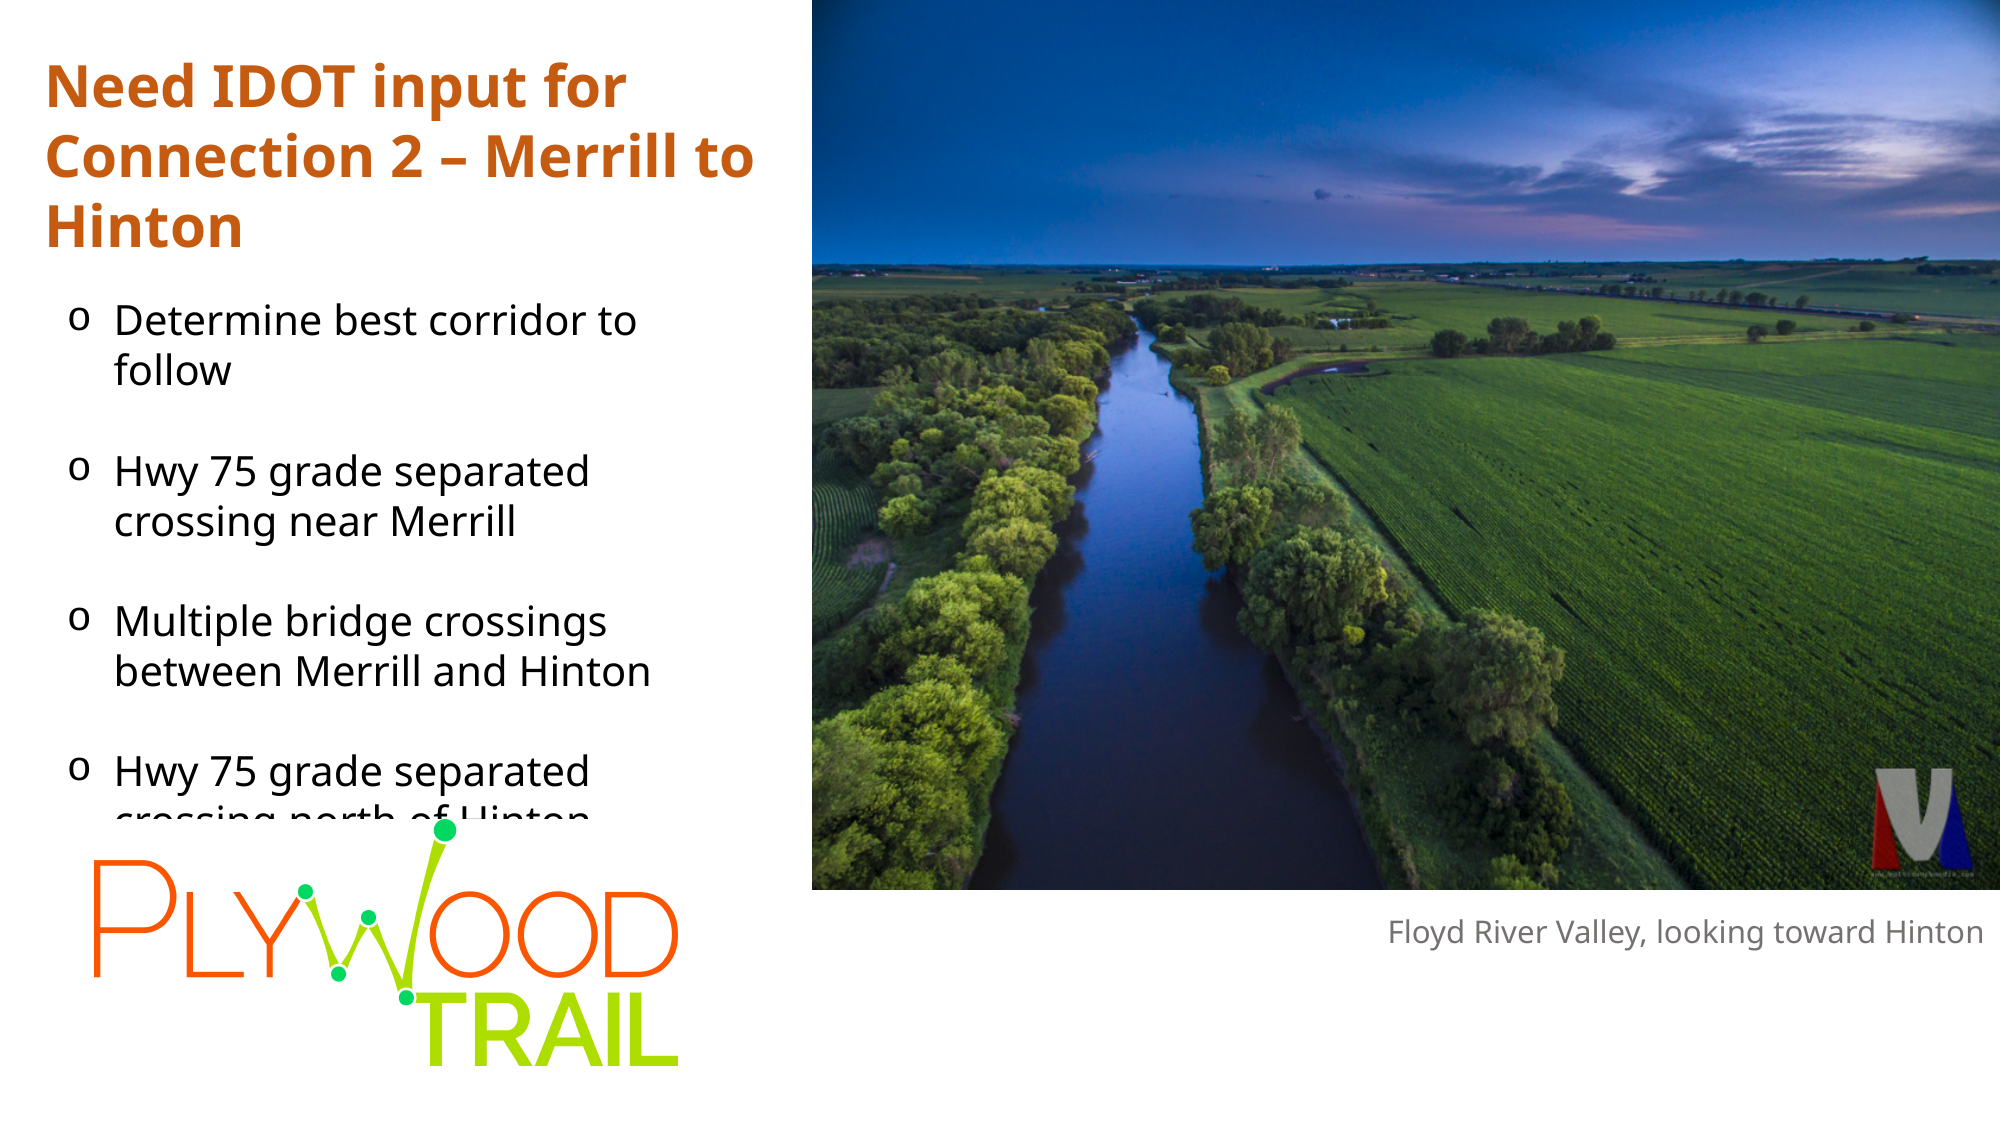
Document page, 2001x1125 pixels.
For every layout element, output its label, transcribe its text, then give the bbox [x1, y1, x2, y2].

text_box Need IDOT input for Connection 2 – Merrill to Hinton [29, 42, 773, 267]
text_box Floyd River Valley, looking toward Hinton [1099, 904, 2000, 957]
text_box Determine best corridor to follow Hwy 75 grade separated crossing near Merrill Multiple bridge crossings between Merrill and Hinton Hwy 75 grade separated crossing north of Hinton [52, 286, 720, 952]
picture [812, 0, 2000, 890]
picture [93, 819, 678, 1066]
